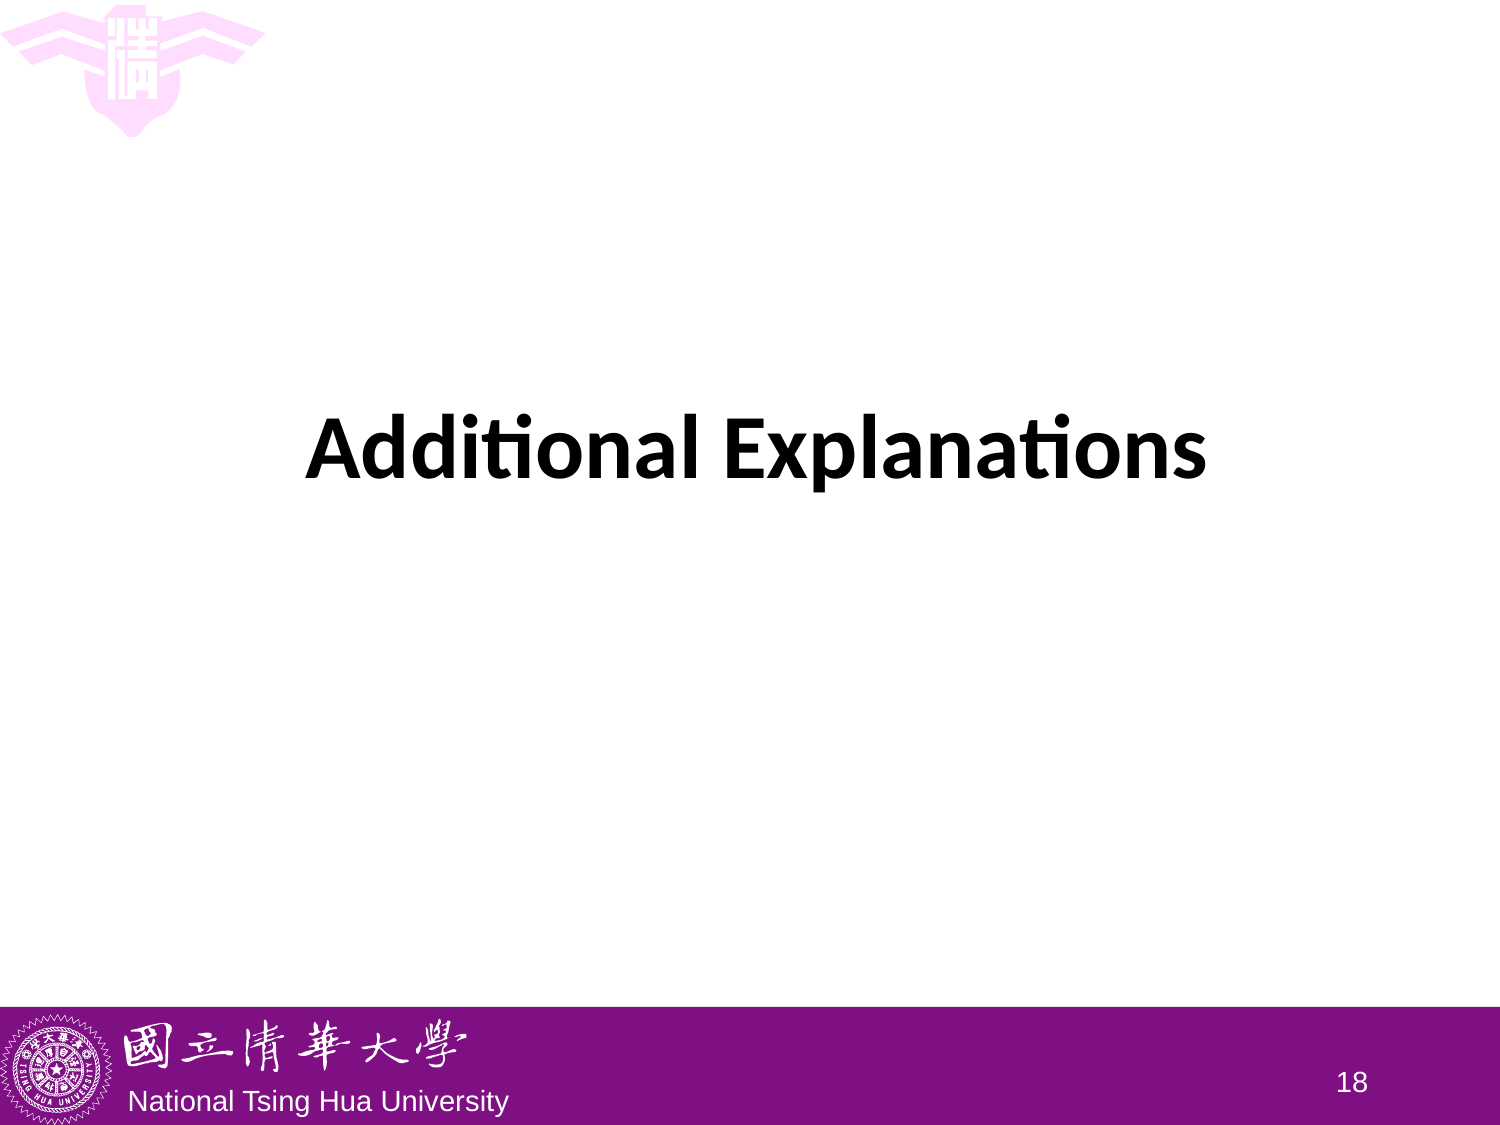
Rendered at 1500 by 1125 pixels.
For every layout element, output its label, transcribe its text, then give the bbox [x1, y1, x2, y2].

slide_number 17 [1083, 1021, 1384, 1107]
title Additional Explanations [100, 113, 1415, 505]
